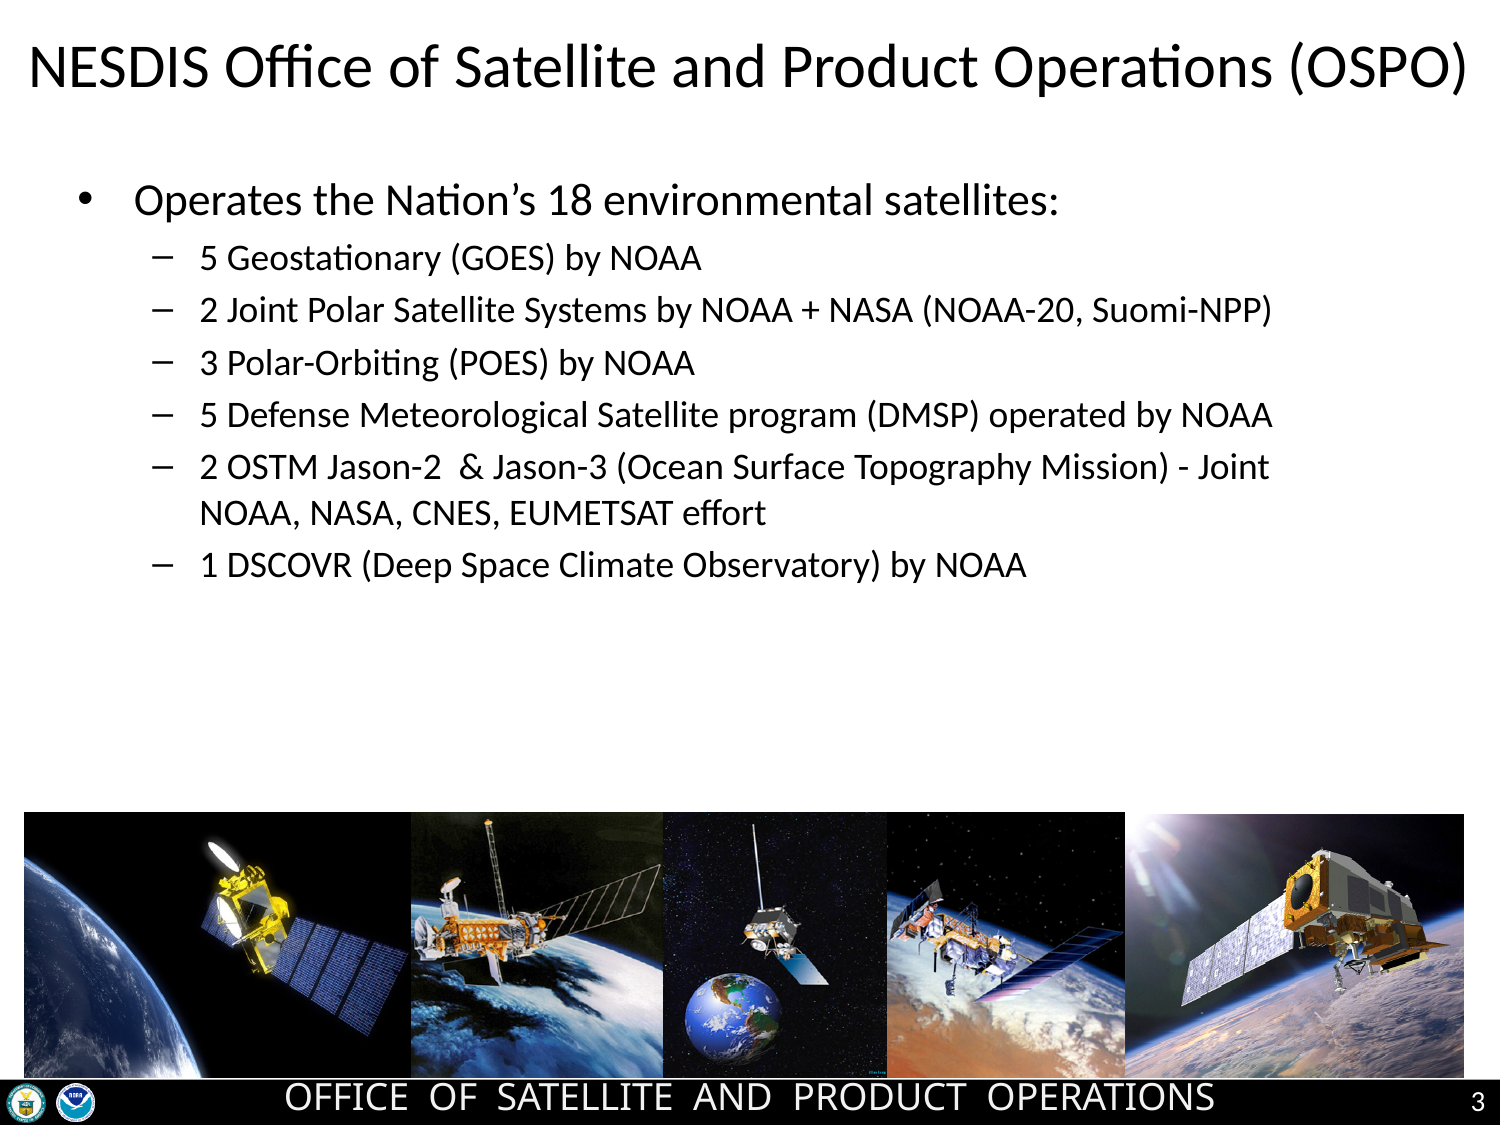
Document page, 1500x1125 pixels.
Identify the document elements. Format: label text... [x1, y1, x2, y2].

title NESDIS Office of Satellite and Product Operations (OSPO) [0, 0, 1500, 125]
picture [56, 1083, 95, 1122]
list Operates the Nation’s 18 environmental satellites: 5 Geostationary (GOES) by NOAA 2 Joint Polar Satellite Systems by NOAA + NASA (NOAA-20, Suomi-NPP) 3 Polar-Orbiting (POES) by NOAA 5 Defense Meteorological Satellite program (DMSP) operated by NOAA 2 OSTM Jason-2 & Jason-3 (Ocean Surface Topography Mission) - Joint NOAA, NASA, CNES, EUMETSAT effort 1 DSCOVR (Deep Space Climate Observatory) by NOAA [62, 162, 1313, 812]
picture [6, 1083, 46, 1123]
picture [24, 812, 1464, 1078]
